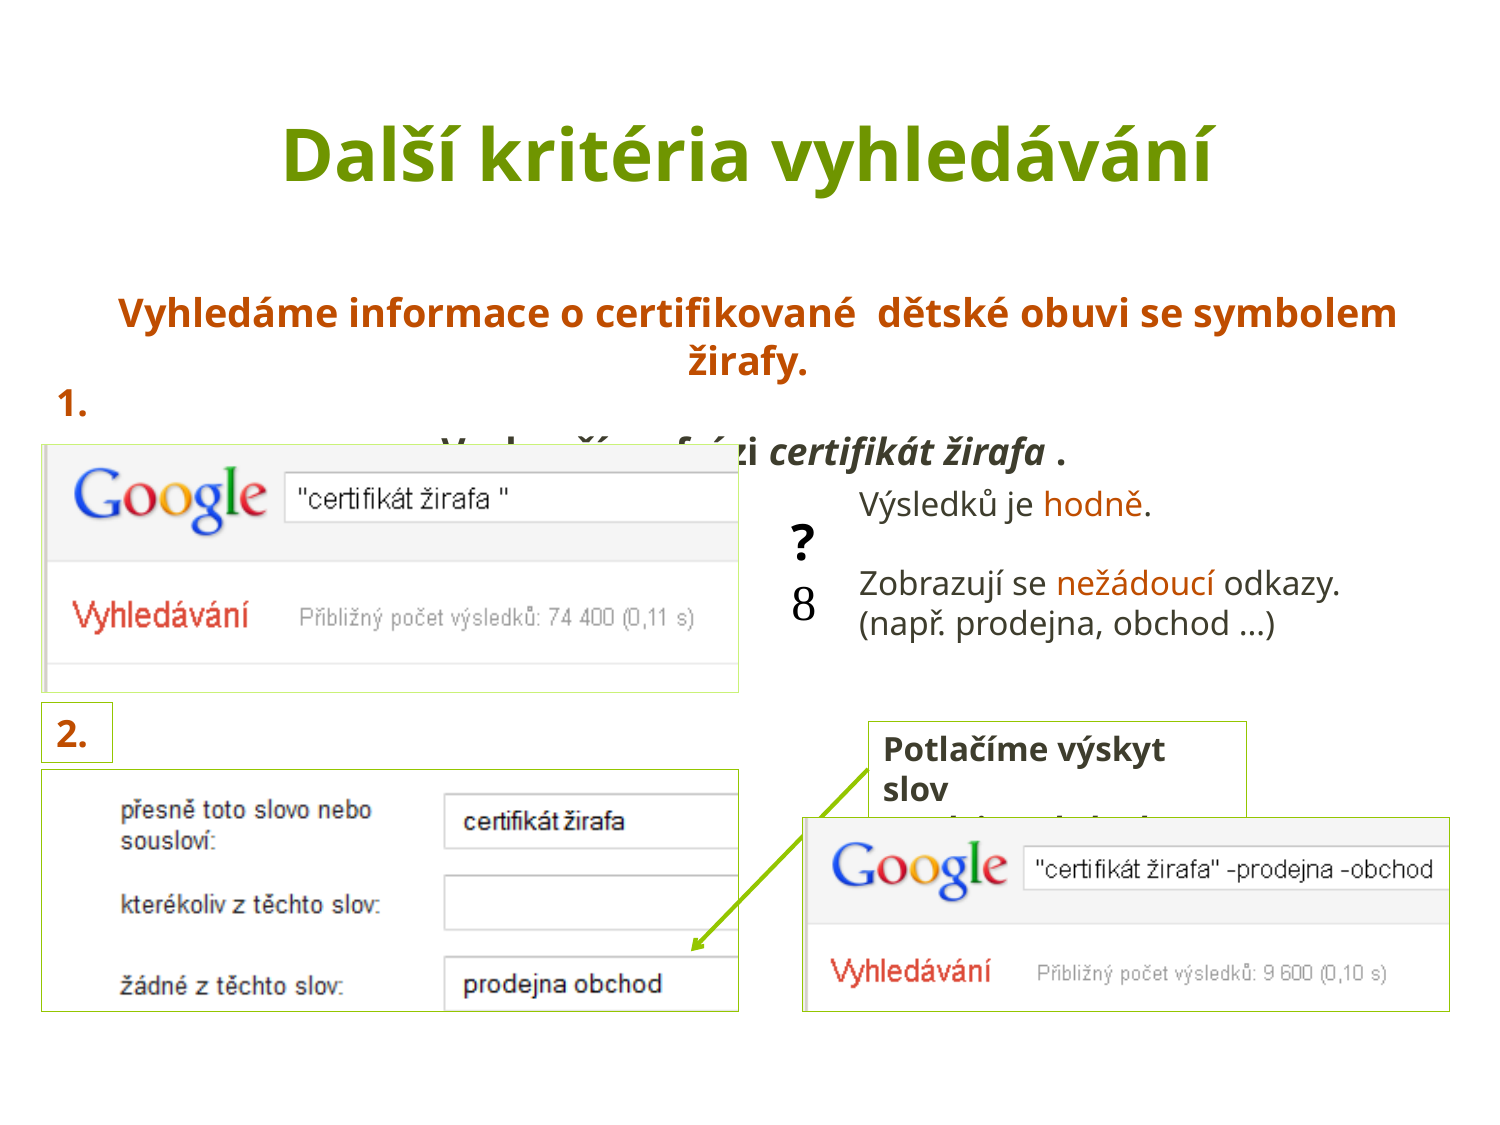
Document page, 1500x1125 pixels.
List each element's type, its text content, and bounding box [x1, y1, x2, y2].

text_box Vyhledáme informace o certifikované dětské obuvi se symbolem žirafy. Vyzkoušíme frázi certifikát žirafa . [47, 281, 1471, 481]
picture [41, 444, 739, 693]
text_box 1. [41, 371, 113, 432]
text_box ?  [763, 503, 845, 639]
text_box Výsledků je hodně. Zobrazují se nežádoucí odkazy. (např. prodejna, obchod …) [844, 475, 1450, 690]
title Další kritéria vyhledávání [69, 66, 1425, 238]
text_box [40, 702, 1450, 1012]
